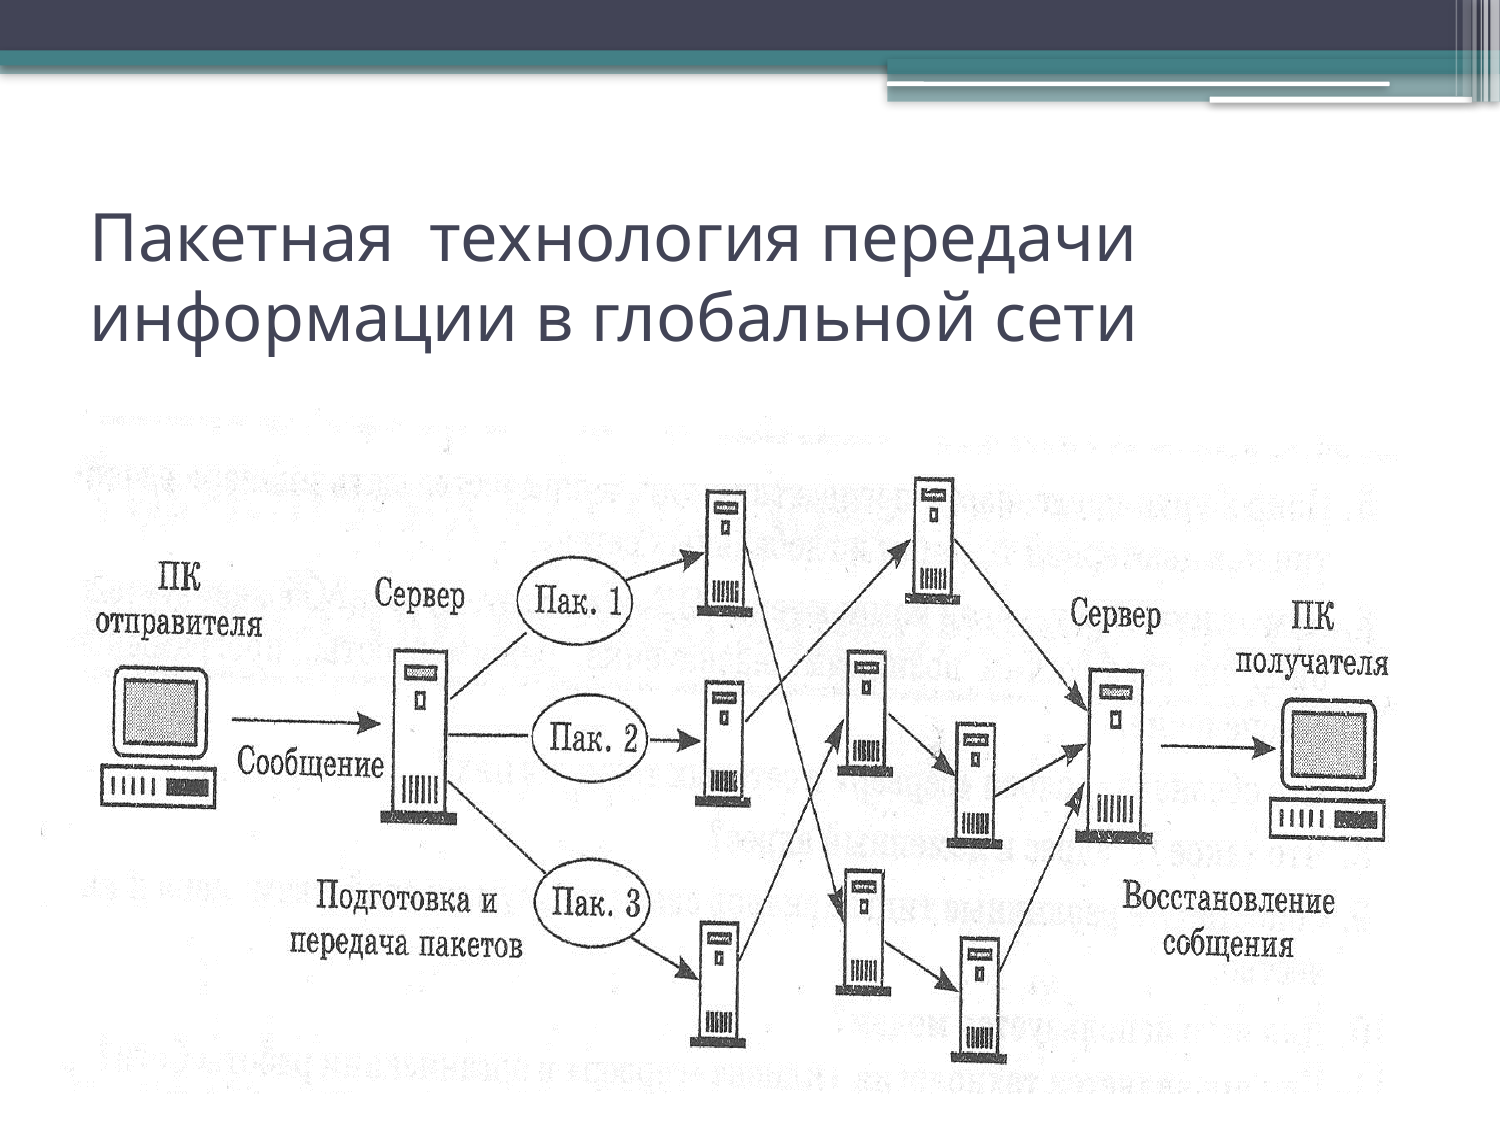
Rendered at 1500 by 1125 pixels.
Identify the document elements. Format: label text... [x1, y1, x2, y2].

title Пакетная технология передачи информации в глобальной сети [75, 187, 1425, 363]
picture [41, 408, 1462, 1095]
